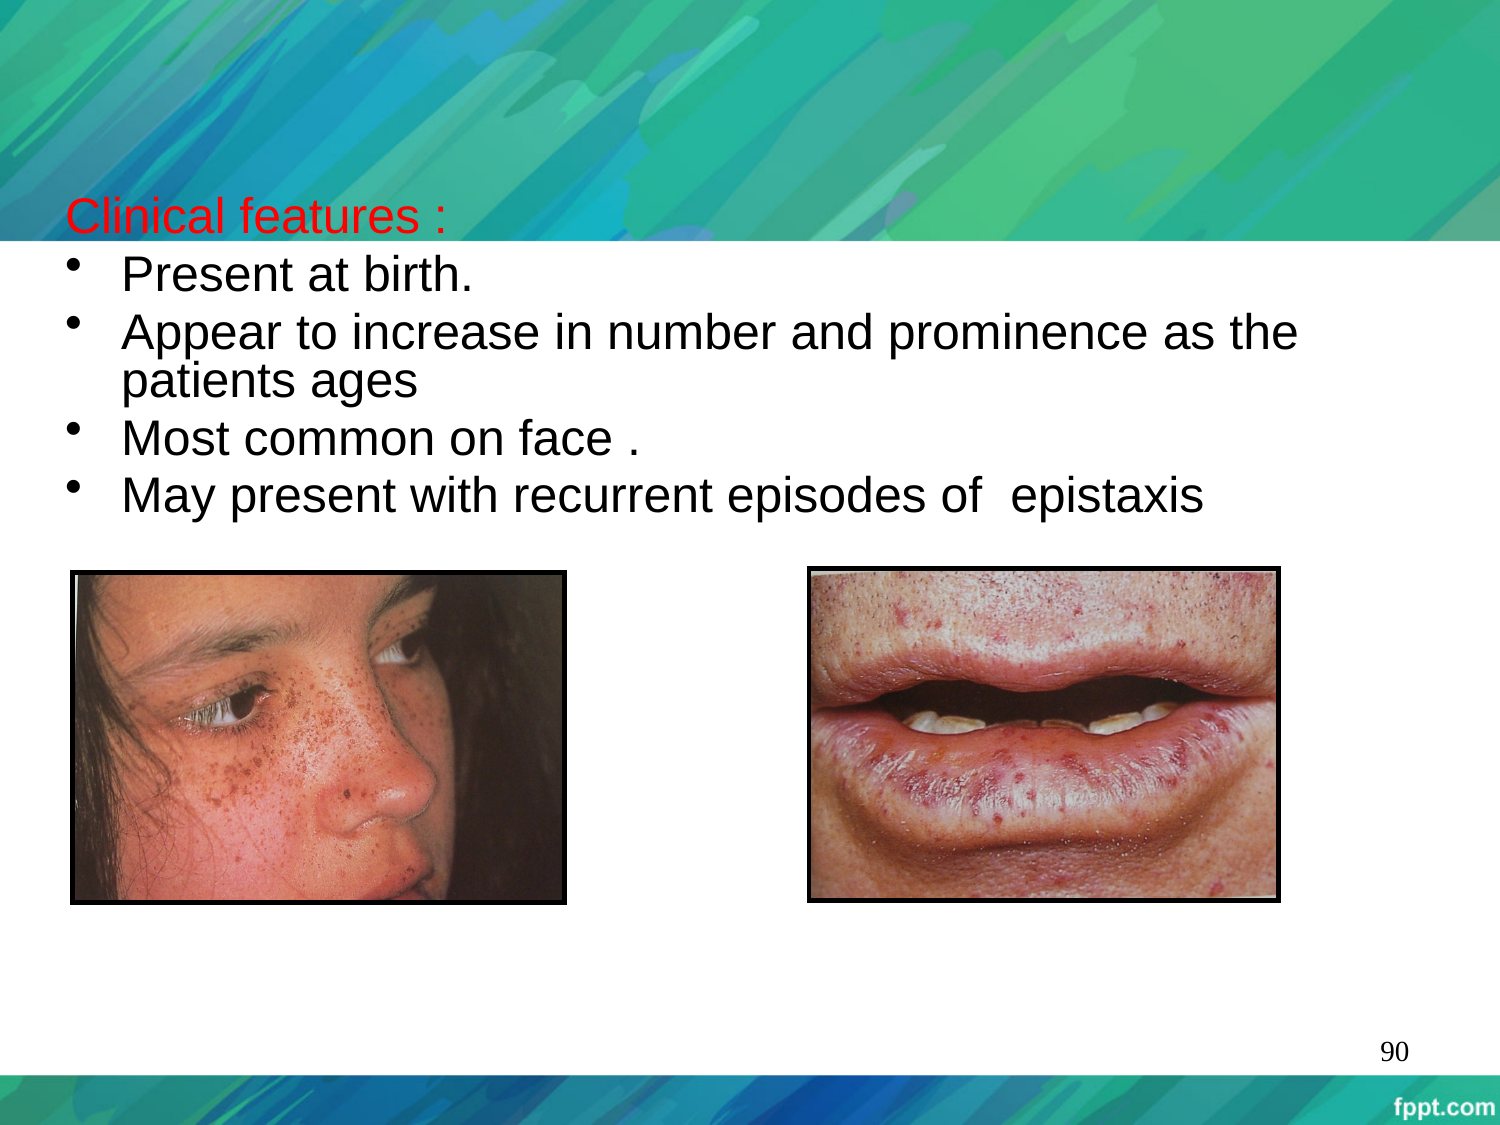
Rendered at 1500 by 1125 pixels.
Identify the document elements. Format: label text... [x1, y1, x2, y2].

list Clinical features : Present at birth. Appear to increase in number and prominence as the patients ages Most common on face . May present with recurrent episodes of epistaxis [49, 187, 1463, 863]
slide_number 90 [1074, 1024, 1426, 1103]
picture [0, 0, 1500, 1125]
